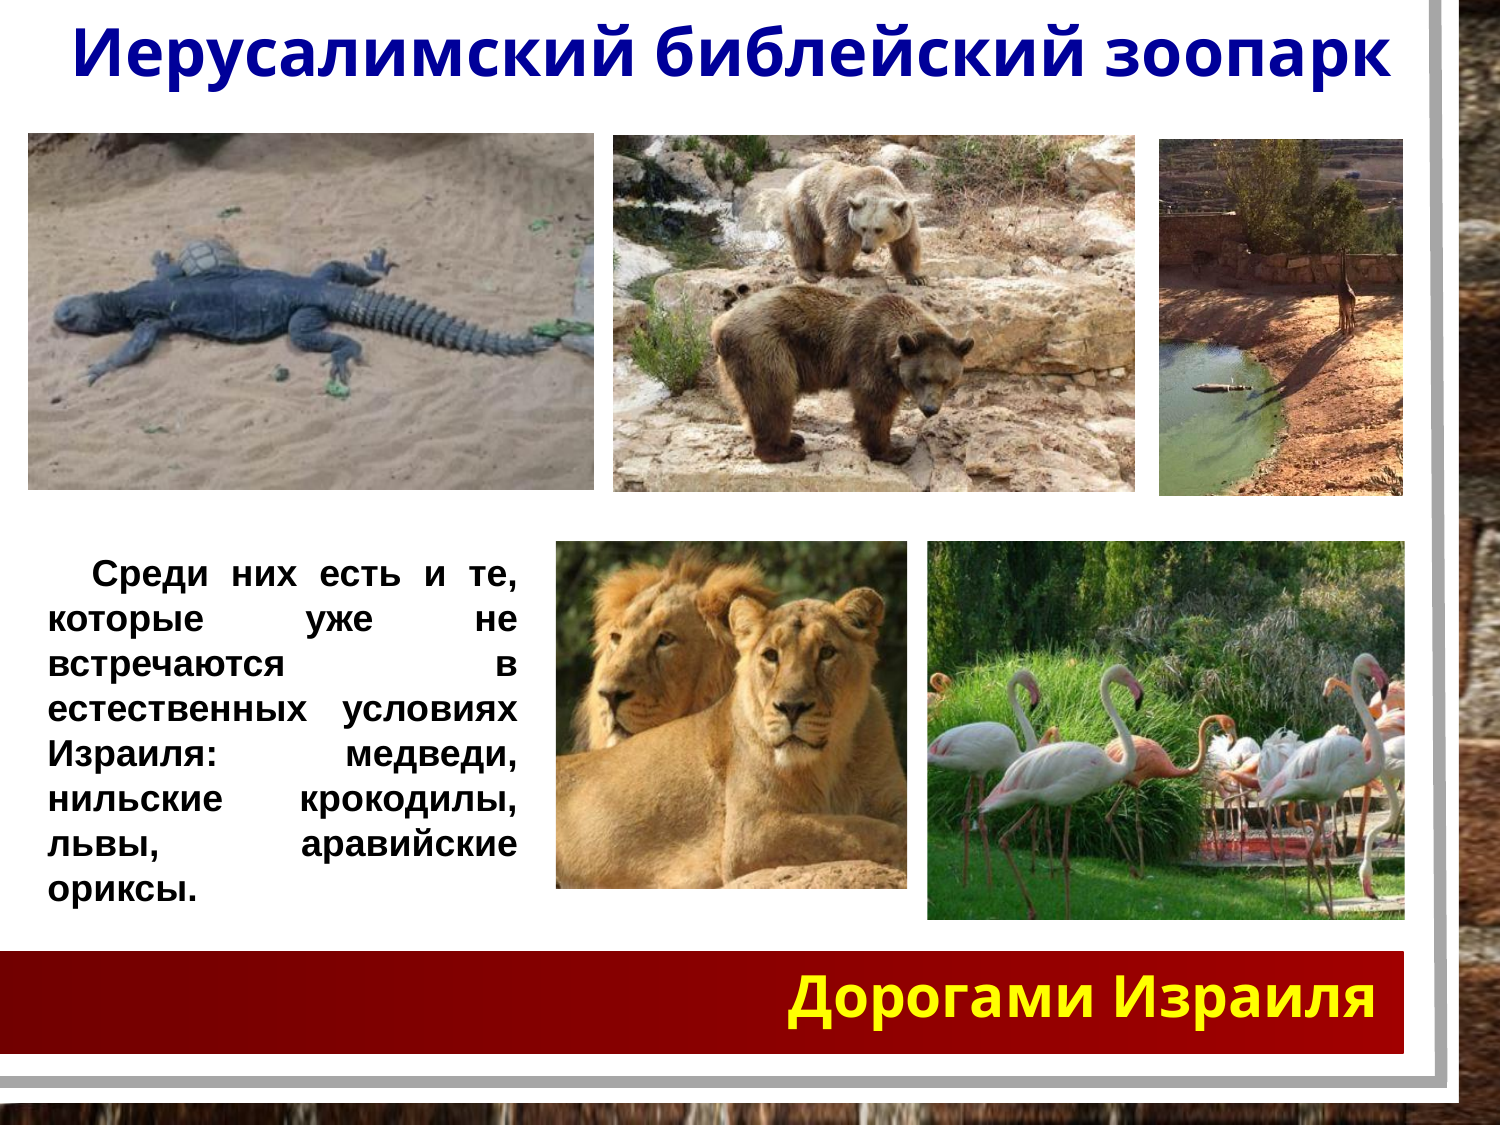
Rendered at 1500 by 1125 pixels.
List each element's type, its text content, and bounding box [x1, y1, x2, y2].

text_box Иерусалимский библейский зоопарк [55, 2, 1408, 98]
text_box Среди них есть и те, которые уже не встречаются в естественных условиях Израиля: медведи, нильские крокодилы, львы, аравийские ориксы. [32, 541, 533, 916]
picture [613, 135, 1135, 492]
picture [0, 0, 1500, 1125]
text_box Дорогами Израиля [773, 951, 1393, 1037]
text_box [0, 950, 1406, 1056]
picture [27, 133, 594, 490]
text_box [1434, 0, 1442, 1083]
picture [1159, 139, 1403, 496]
picture [927, 540, 1405, 921]
picture [555, 540, 908, 889]
